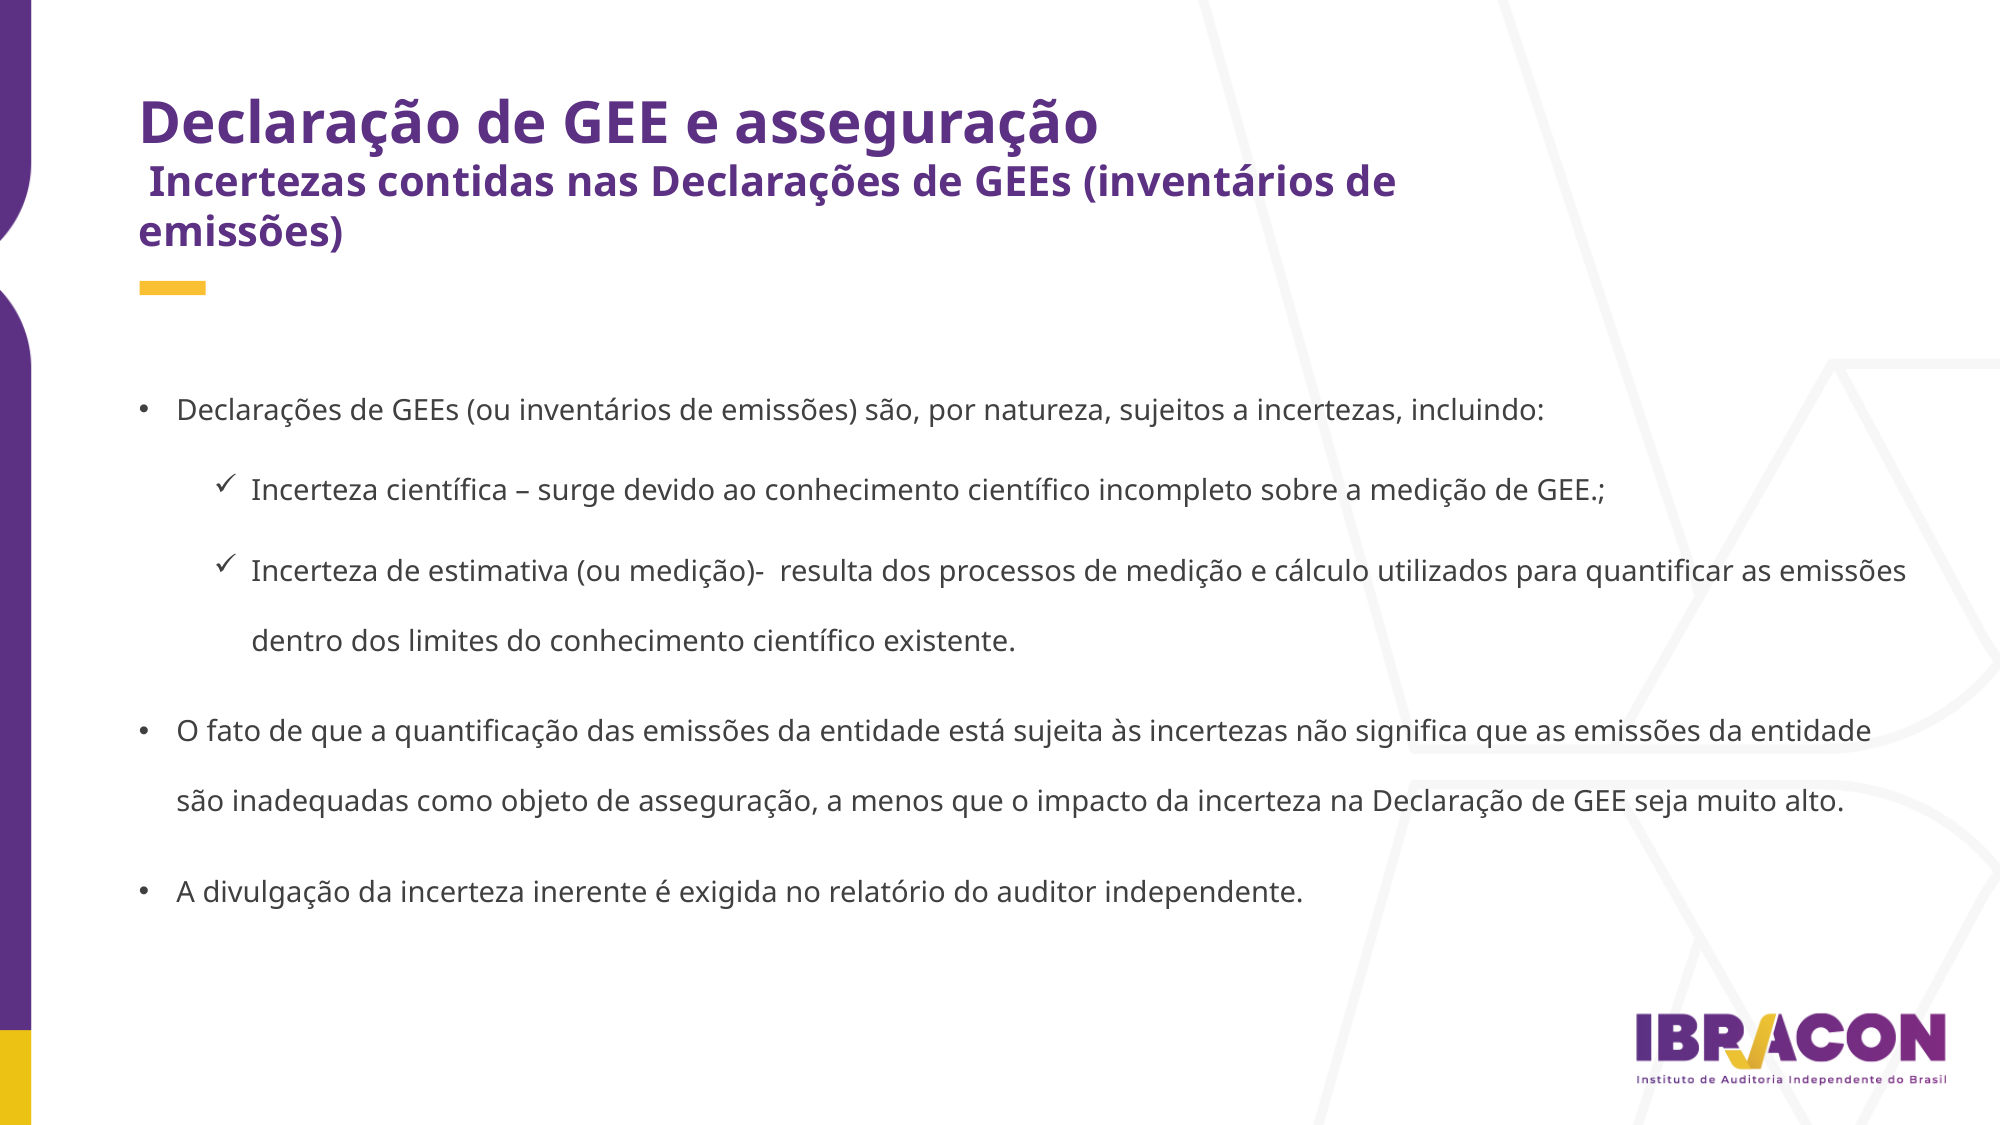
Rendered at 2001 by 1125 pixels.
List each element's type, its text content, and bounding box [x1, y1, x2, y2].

text_box [139, 280, 207, 296]
text_box Declarações de GEEs (ou inventários de emissões) são, por natureza, sujeitos a incertezas, incluindo: Incerteza científica – surge devido ao conhecimento científico incompleto sobre a medição de GEE.; Incerteza de estimativa (ou medição)- resulta dos processos de medição e cálculo utilizados para quantificar as emissões dentro dos limites do conhecimento científico existente. O fato de que a quantificação das emissões da entidade está sujeita às incertezas não significa que as emissões da entidade são inadequadas como objeto de asseguração, a menos que o impacto da incerteza na Declaração de GEE seja muito alto. A divulgação da incerteza inerente é exigida no relatório do auditor independente. [124, 348, 1939, 916]
picture [0, 0, 2000, 1125]
title Declaração de GEE e asseguração Incertezas contidas nas Declarações de GEEs (inventários de emissões) [124, 77, 1551, 225]
